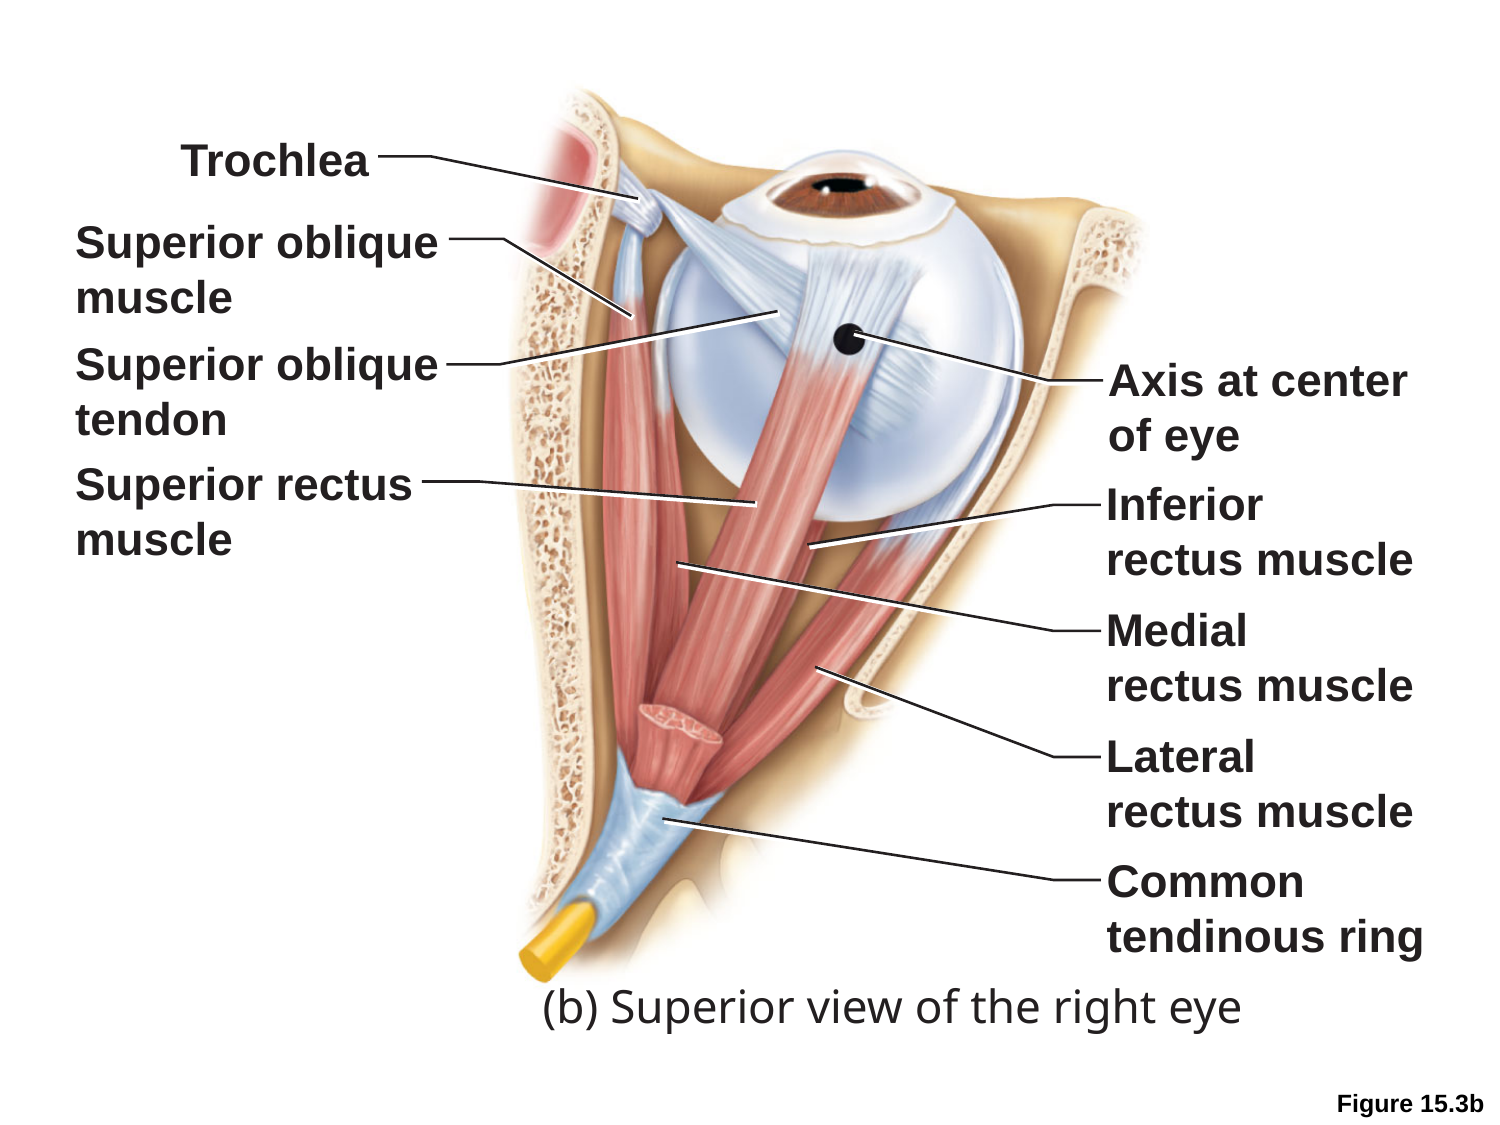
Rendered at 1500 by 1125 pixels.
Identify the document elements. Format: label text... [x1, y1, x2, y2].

picture [74, 72, 1426, 1053]
text_box Figure 15.3b [1321, 1079, 1500, 1125]
